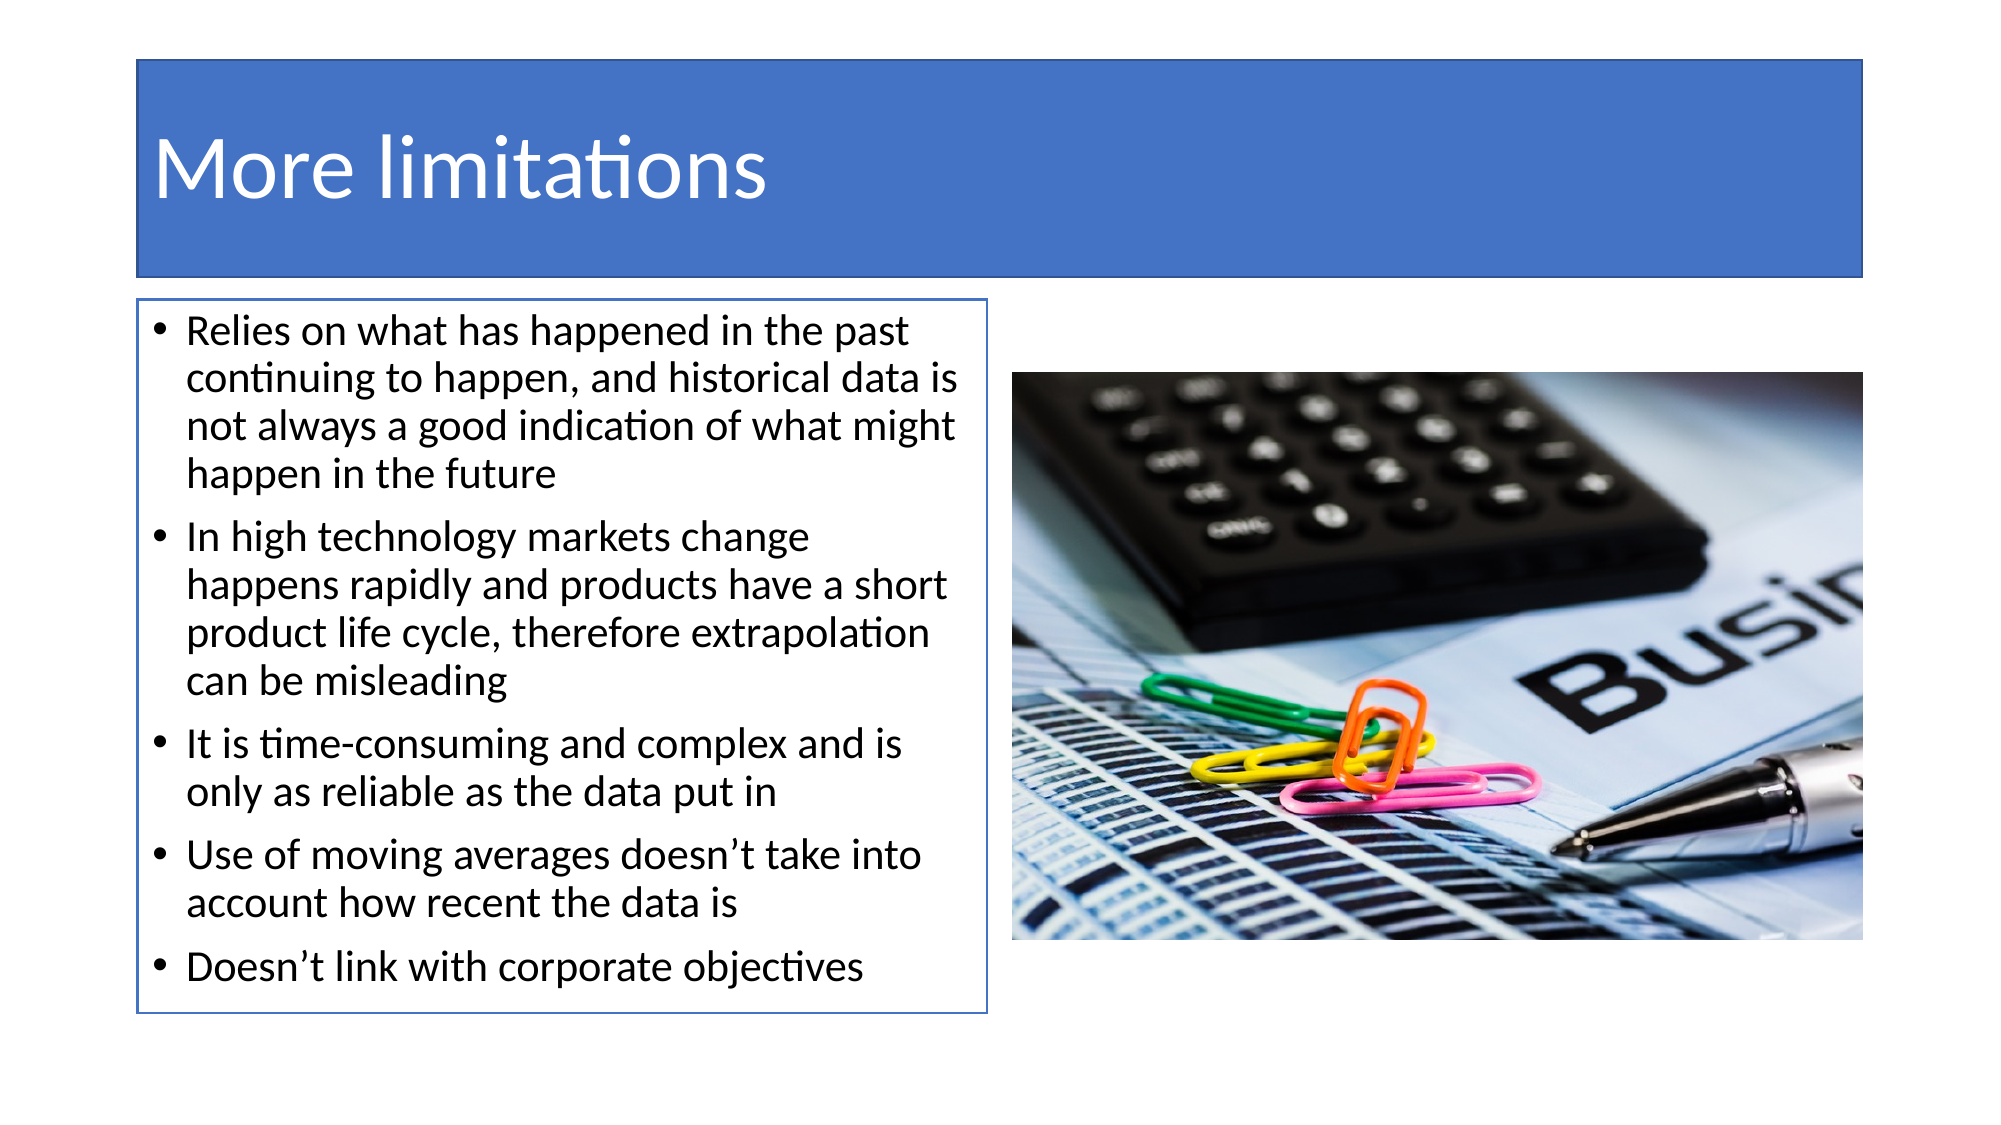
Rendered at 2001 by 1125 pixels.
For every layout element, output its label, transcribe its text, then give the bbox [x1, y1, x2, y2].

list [1012, 372, 1863, 940]
list Relies on what has happened in the past continuing to happen, and historical data is not always a good indication of what might happen in the future In high technology markets change happens rapidly and products have a short product life cycle, therefore extrapolation can be misleading It is time-consuming and complex and is only as reliable as the data put in Use of moving averages doesn’t take into account how recent the data is Doesn’t link with corporate objectives [136, 298, 988, 1014]
title More limitations [136, 59, 1863, 278]
